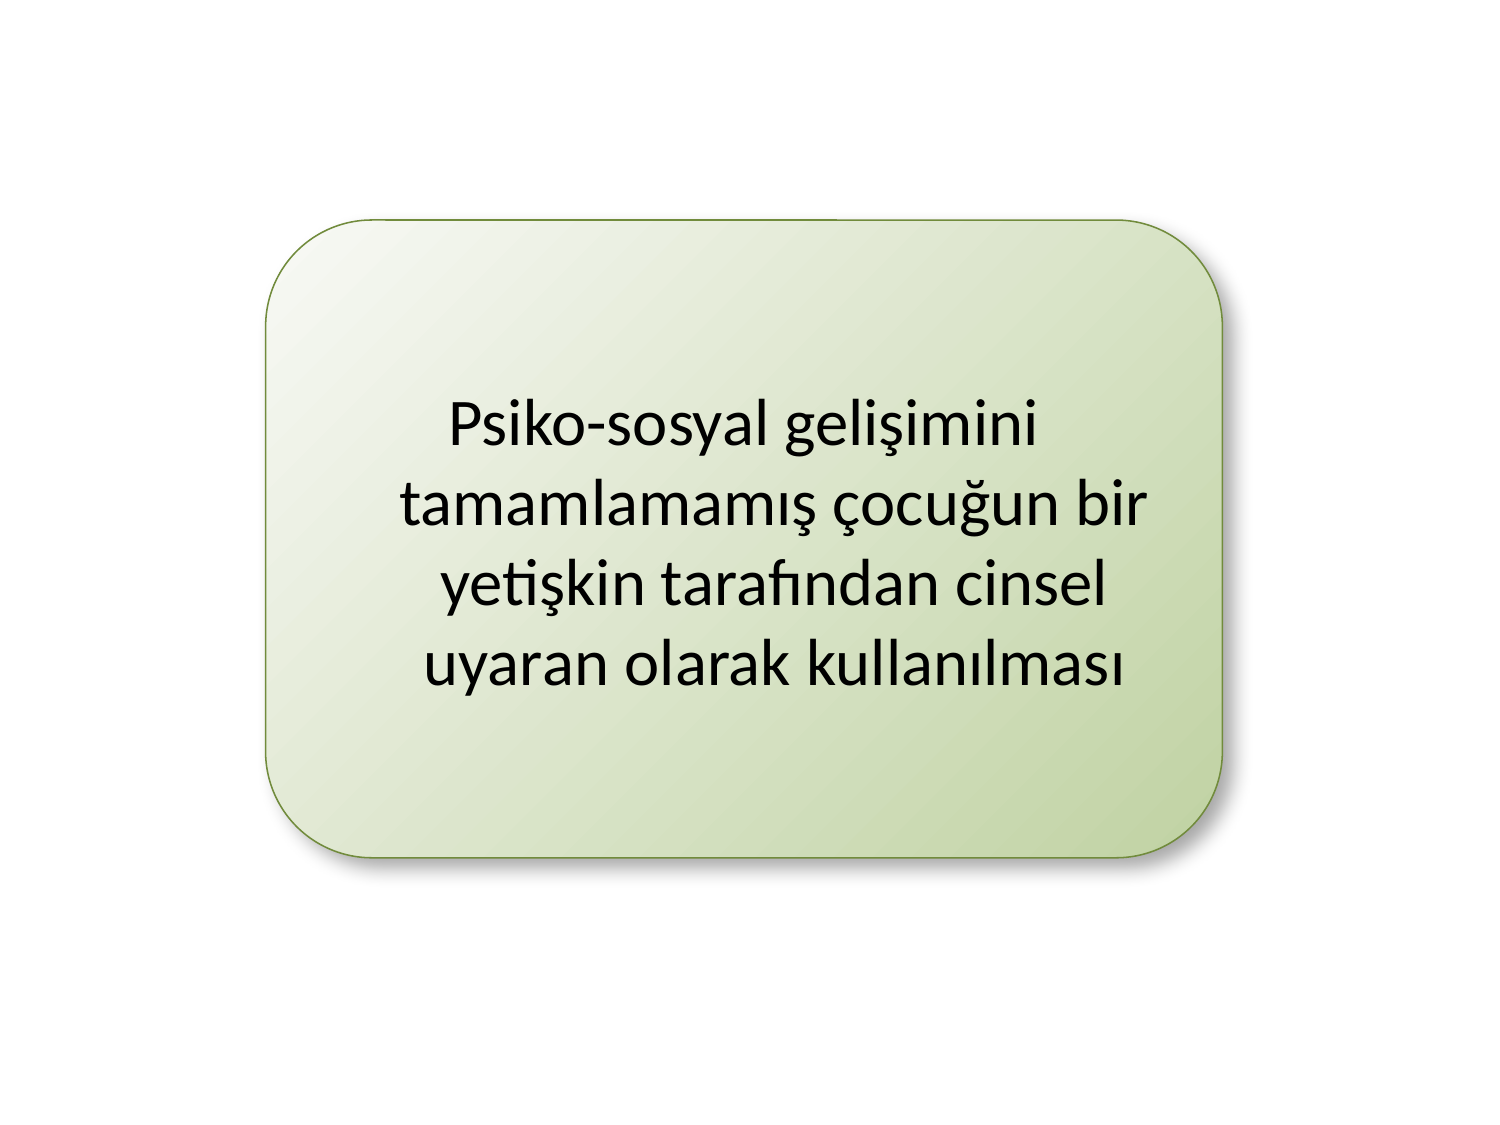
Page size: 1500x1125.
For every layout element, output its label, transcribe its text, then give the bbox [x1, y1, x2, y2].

text_box Psiko-sosyal gelişimini tamamlamamış çocuğun bir yetişkin tarafından cinsel uyaran olarak kullanılması [264, 219, 1224, 859]
